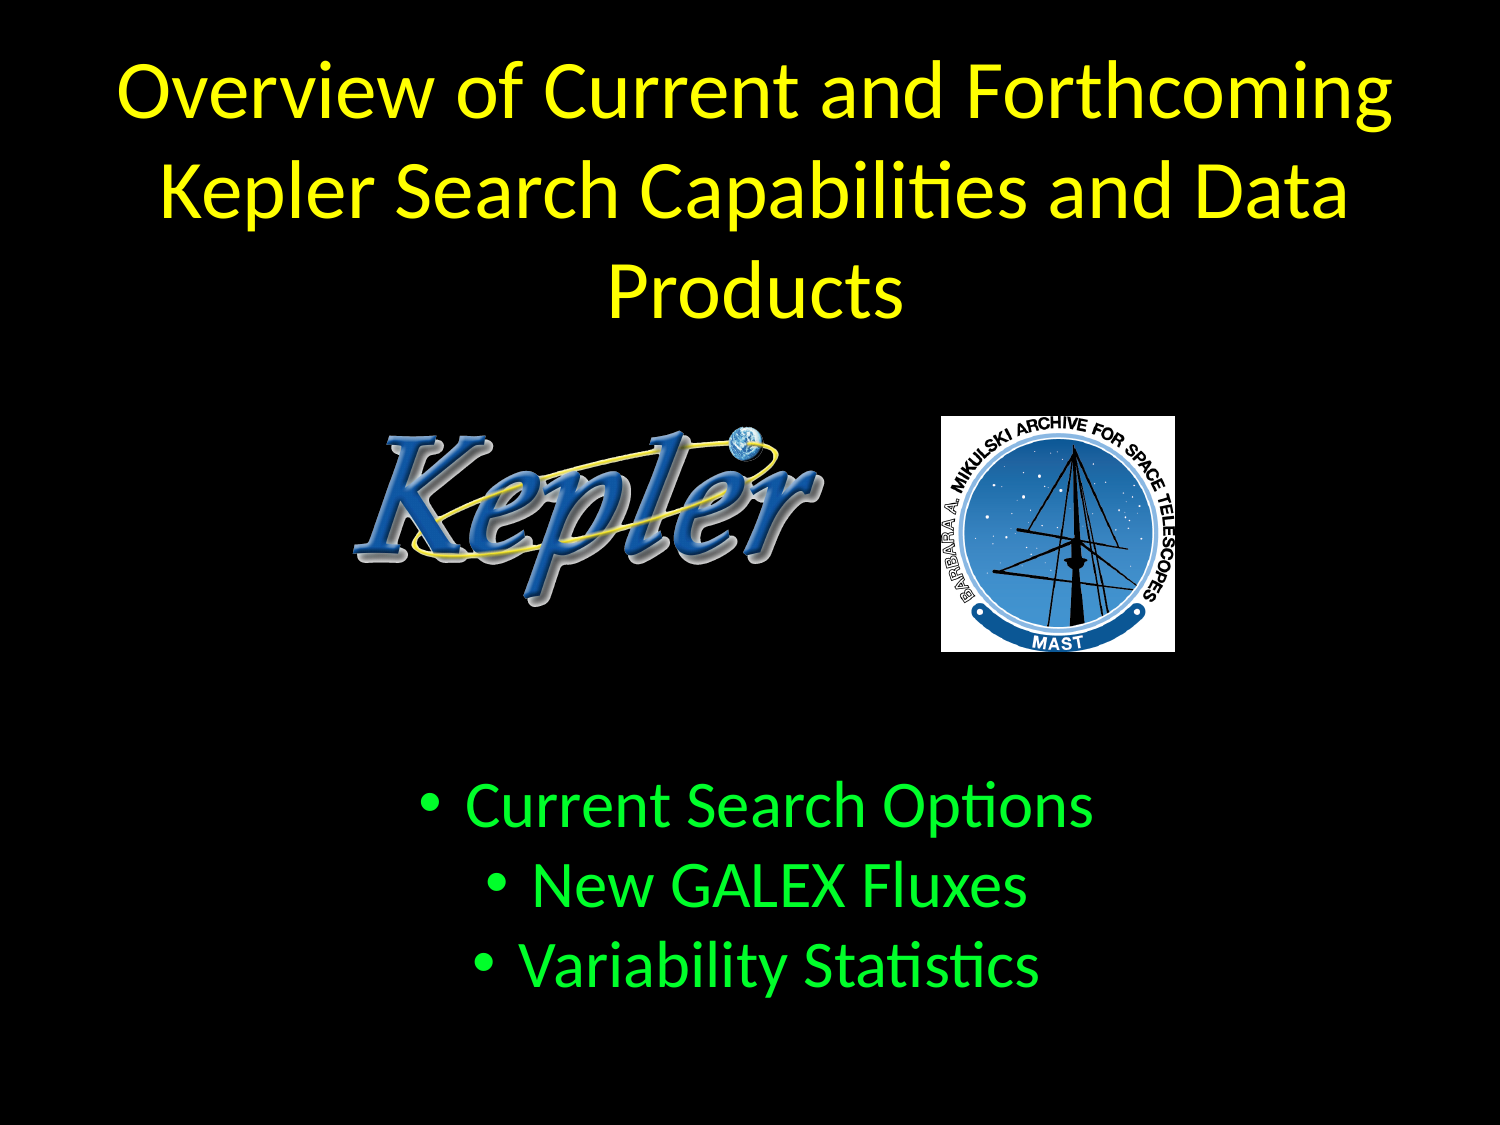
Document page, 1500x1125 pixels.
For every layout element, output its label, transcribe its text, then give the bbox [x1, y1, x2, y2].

picture [941, 416, 1176, 653]
text_box Current Search Options New GALEX Fluxes Variability Statistics [338, 753, 1175, 1009]
text_box Overview of Current and Forthcoming Kepler Search Capabilities and Data Products [35, 27, 1477, 343]
picture [338, 416, 840, 618]
